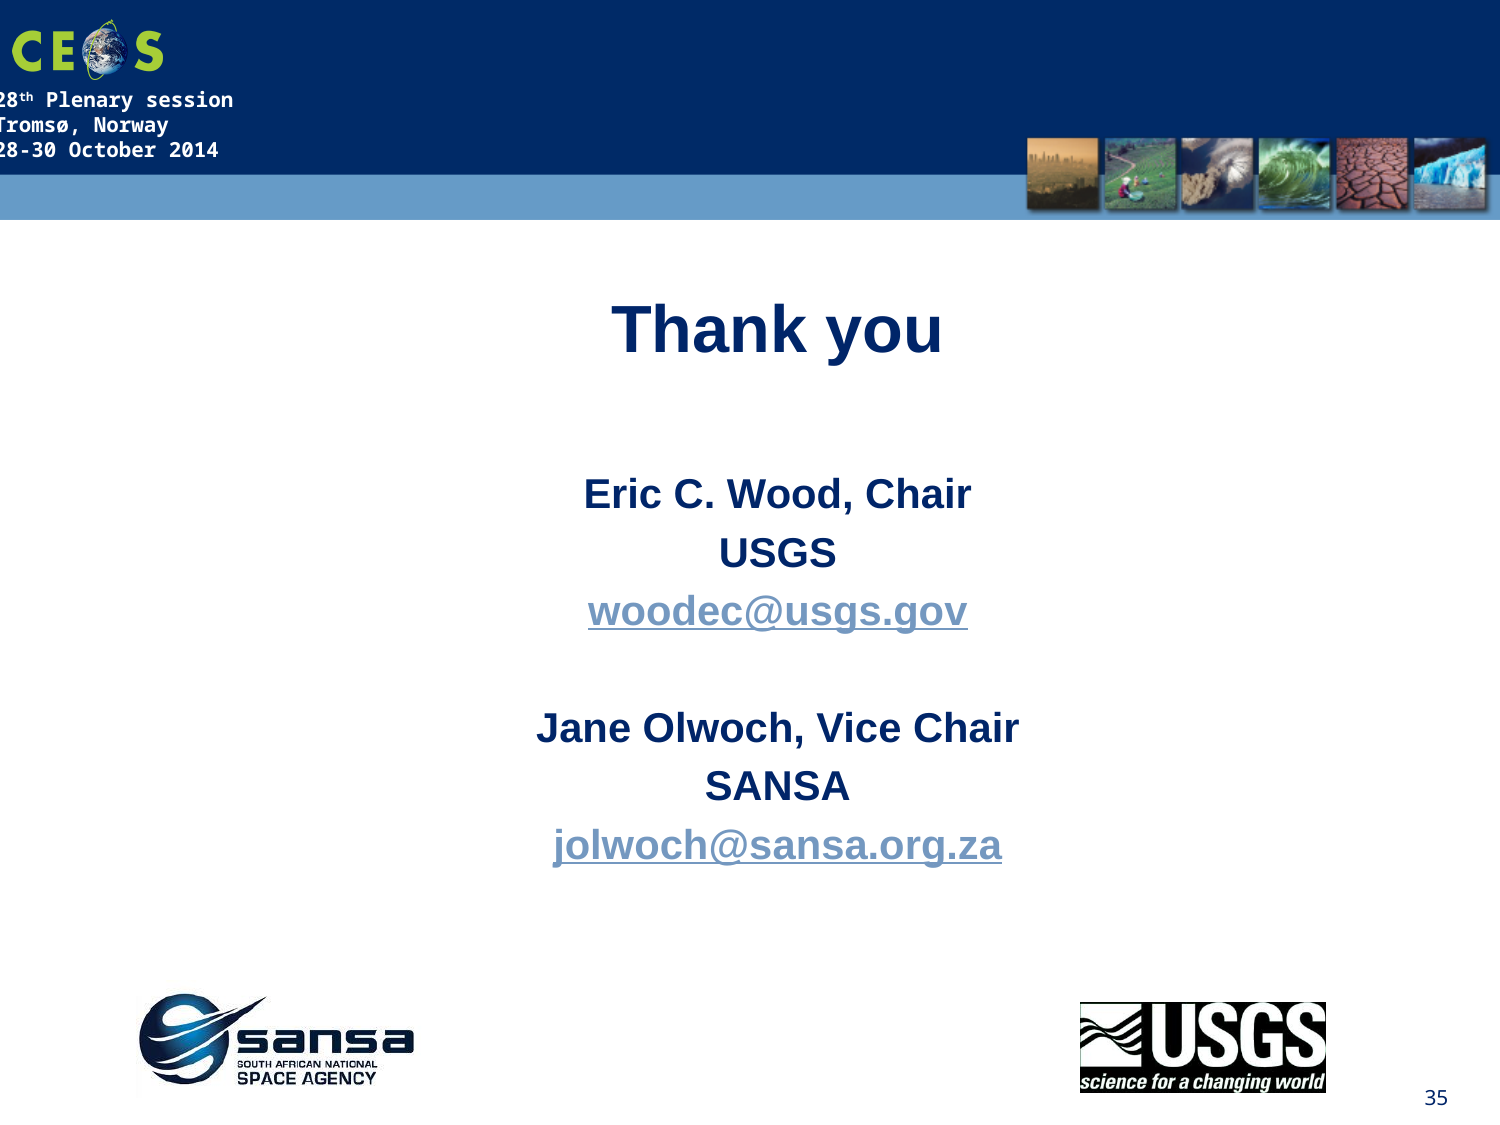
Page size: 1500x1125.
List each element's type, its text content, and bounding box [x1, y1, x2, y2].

picture [136, 980, 429, 1098]
picture [0, 0, 1500, 220]
slide_number 35 [1194, 1077, 1463, 1111]
list Thank you Eric C. Wood, Chair USGS woodec@usgs.gov Jane Olwoch, Vice Chair SANSA jolwoch@sansa.org.za [384, 64, 1172, 830]
picture [1080, 1002, 1326, 1094]
